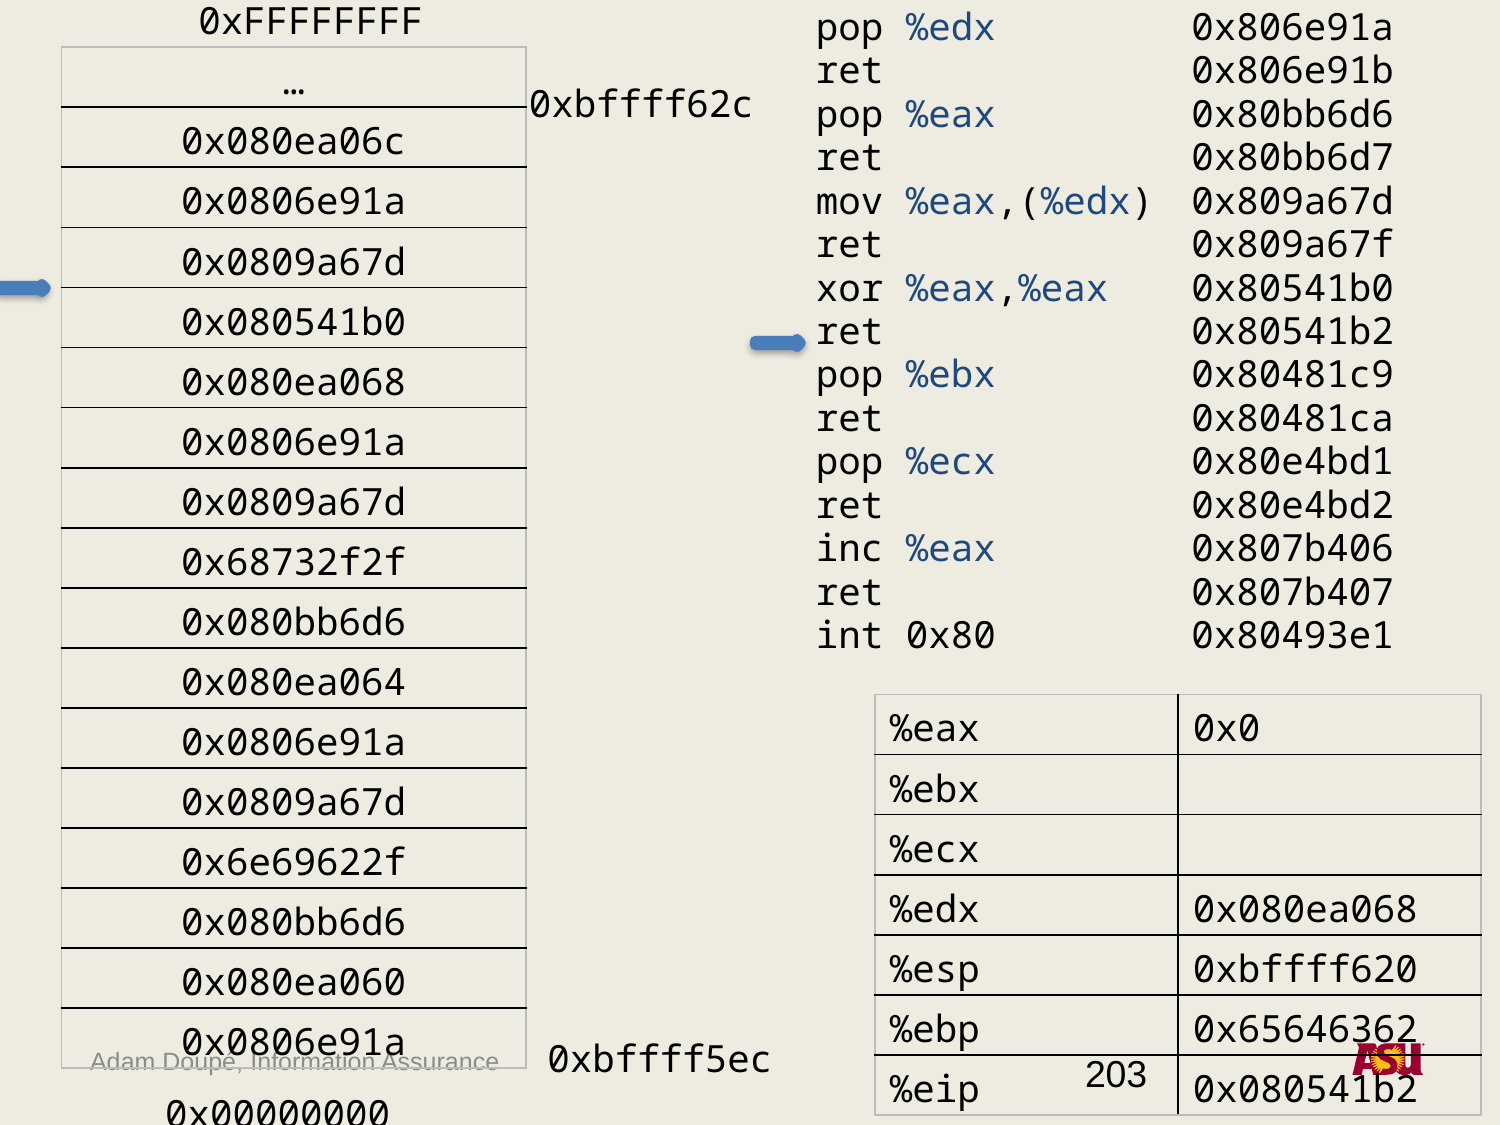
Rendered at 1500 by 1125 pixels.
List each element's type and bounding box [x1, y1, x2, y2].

table_cell [62, 408, 525, 467]
table_cell [62, 108, 525, 166]
table_cell [876, 815, 1177, 874]
table_cell [62, 589, 525, 647]
table_cell [62, 949, 525, 1007]
table_cell [62, 348, 525, 407]
table_cell [62, 529, 525, 587]
text_box [104, 1082, 450, 1125]
text_box [138, 0, 484, 49]
table_cell [876, 936, 1177, 994]
table_cell [1179, 1056, 1480, 1114]
table_cell [1179, 936, 1480, 994]
table_cell [876, 755, 1177, 814]
table_cell [1179, 755, 1480, 814]
text_box [0, 283, 47, 293]
table_cell [876, 876, 1177, 934]
table_header [876, 695, 1177, 754]
text_box [487, 1027, 833, 1087]
table_cell [62, 769, 525, 827]
table_header [1179, 695, 1480, 754]
table_cell [62, 829, 525, 887]
table_header [62, 48, 525, 106]
text_box [527, 3, 1500, 690]
table_cell [62, 168, 525, 227]
table_cell [876, 1056, 1177, 1114]
table_cell [62, 288, 525, 347]
table_cell [62, 228, 525, 287]
table_cell [62, 649, 525, 707]
table_cell [62, 889, 525, 947]
table_cell [1179, 815, 1480, 874]
table_cell [62, 1009, 525, 1067]
table_cell [1179, 876, 1480, 934]
table_cell [876, 996, 1177, 1054]
table_cell [1179, 996, 1480, 1054]
table_cell [62, 709, 525, 767]
table_cell [62, 469, 525, 527]
